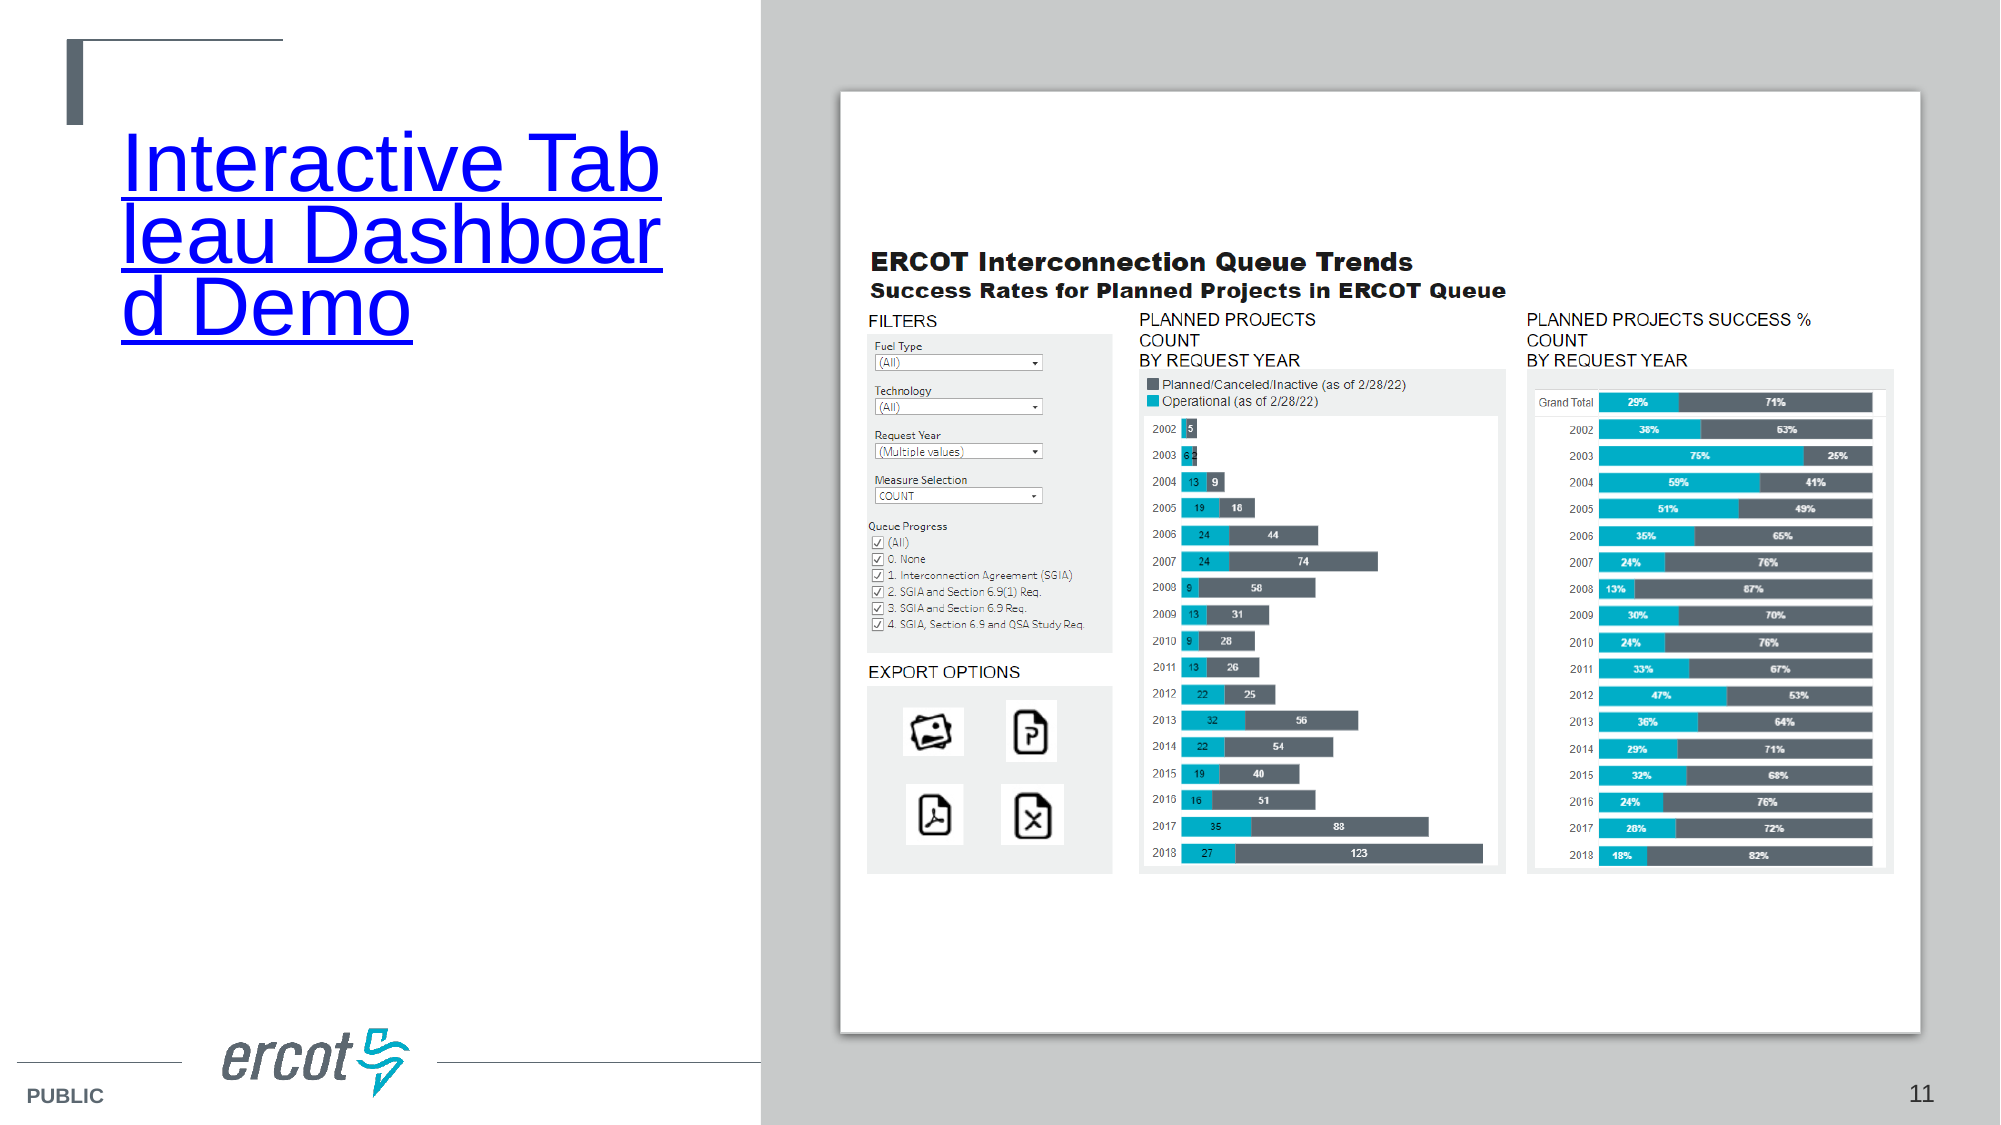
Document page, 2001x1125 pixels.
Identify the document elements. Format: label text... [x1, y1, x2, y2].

picture [218, 1024, 413, 1100]
text_box [759, 0, 2000, 1125]
picture [864, 246, 1897, 878]
list Interactive Tableau Dashboard Demo [106, 112, 682, 1021]
slide_number 11 [1500, 1062, 1950, 1123]
text_box [838, 89, 1923, 1035]
